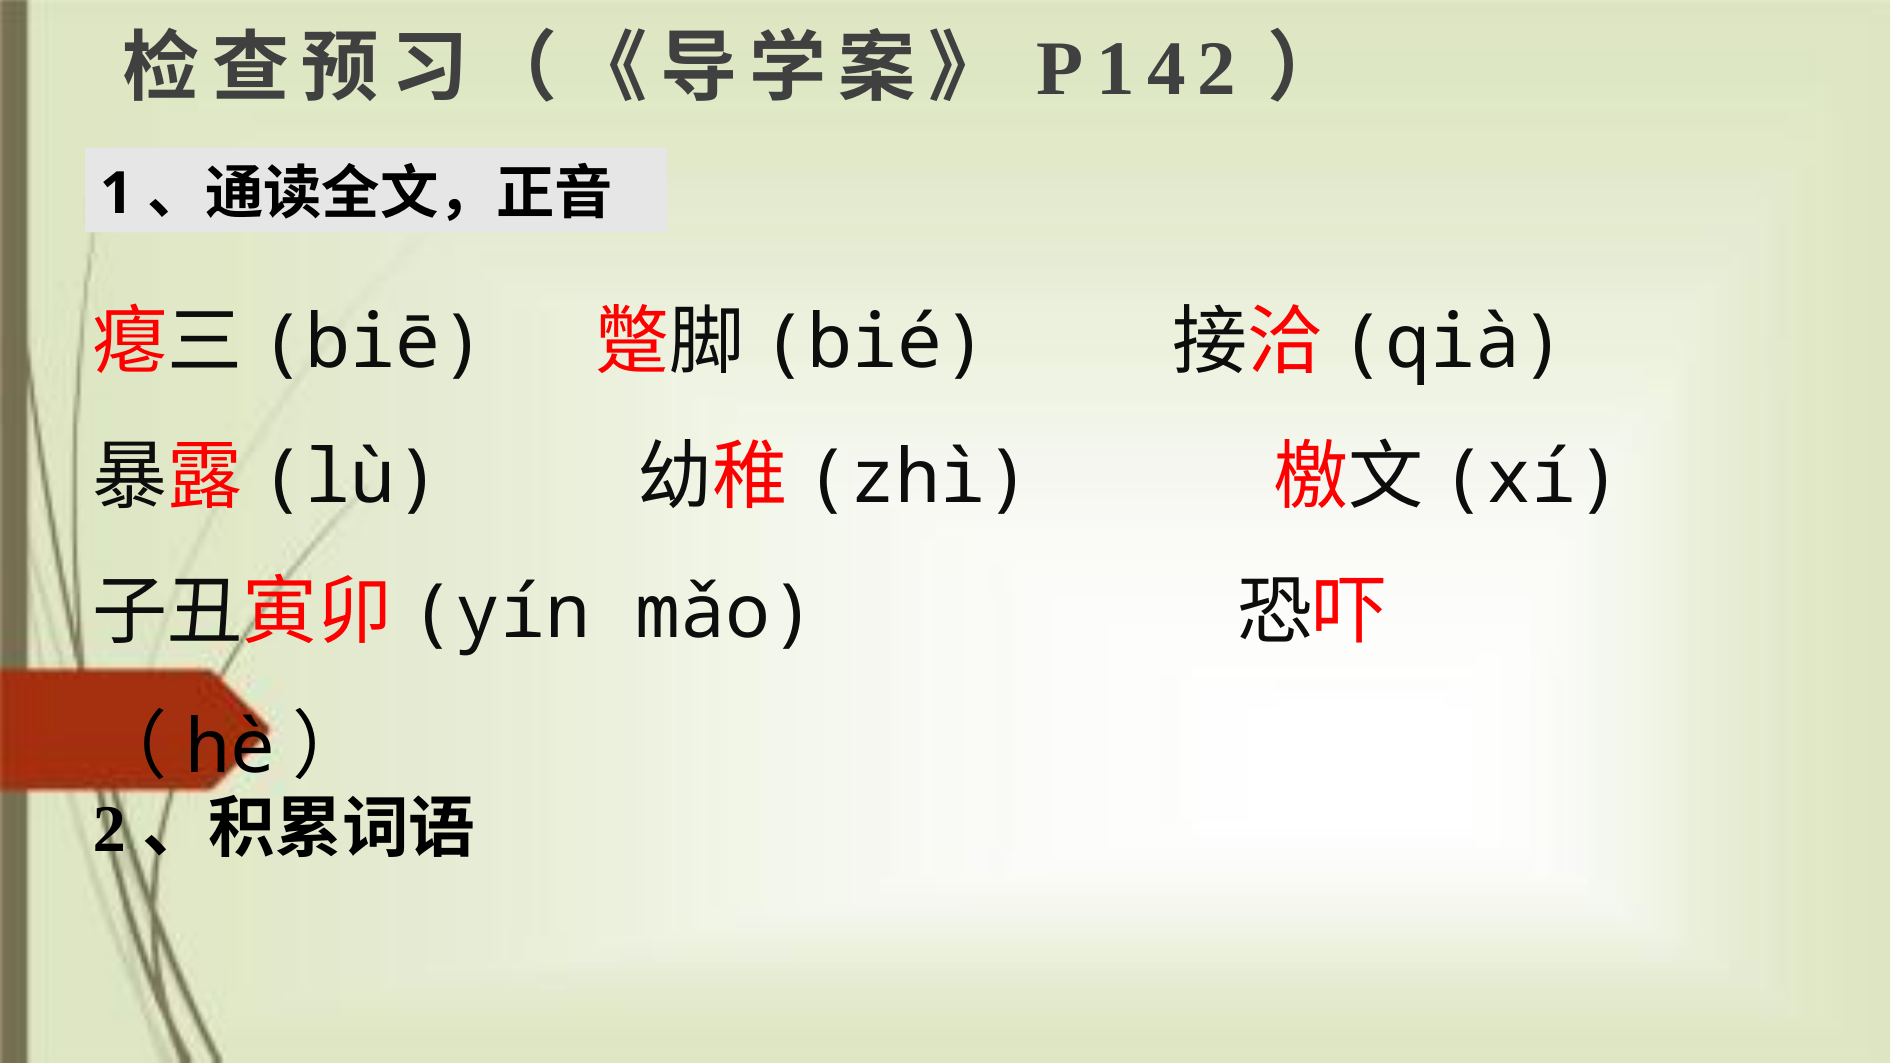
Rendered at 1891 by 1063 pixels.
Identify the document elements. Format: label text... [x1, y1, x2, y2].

text_box 瘪三(biē) 蹩脚(bié) 接洽(qià) 暴露(lù) 幼稚(zhì) 檄文(xí) 子丑寅卯(yín mǎo) 恐吓（hè） [77, 239, 1649, 930]
text_box 1、通读全文，正音 [85, 147, 668, 233]
text_box 2、积累词语 [77, 777, 491, 872]
picture [0, 0, 1891, 1063]
title 检查预习（《导学案》P142） [31, 0, 1437, 128]
